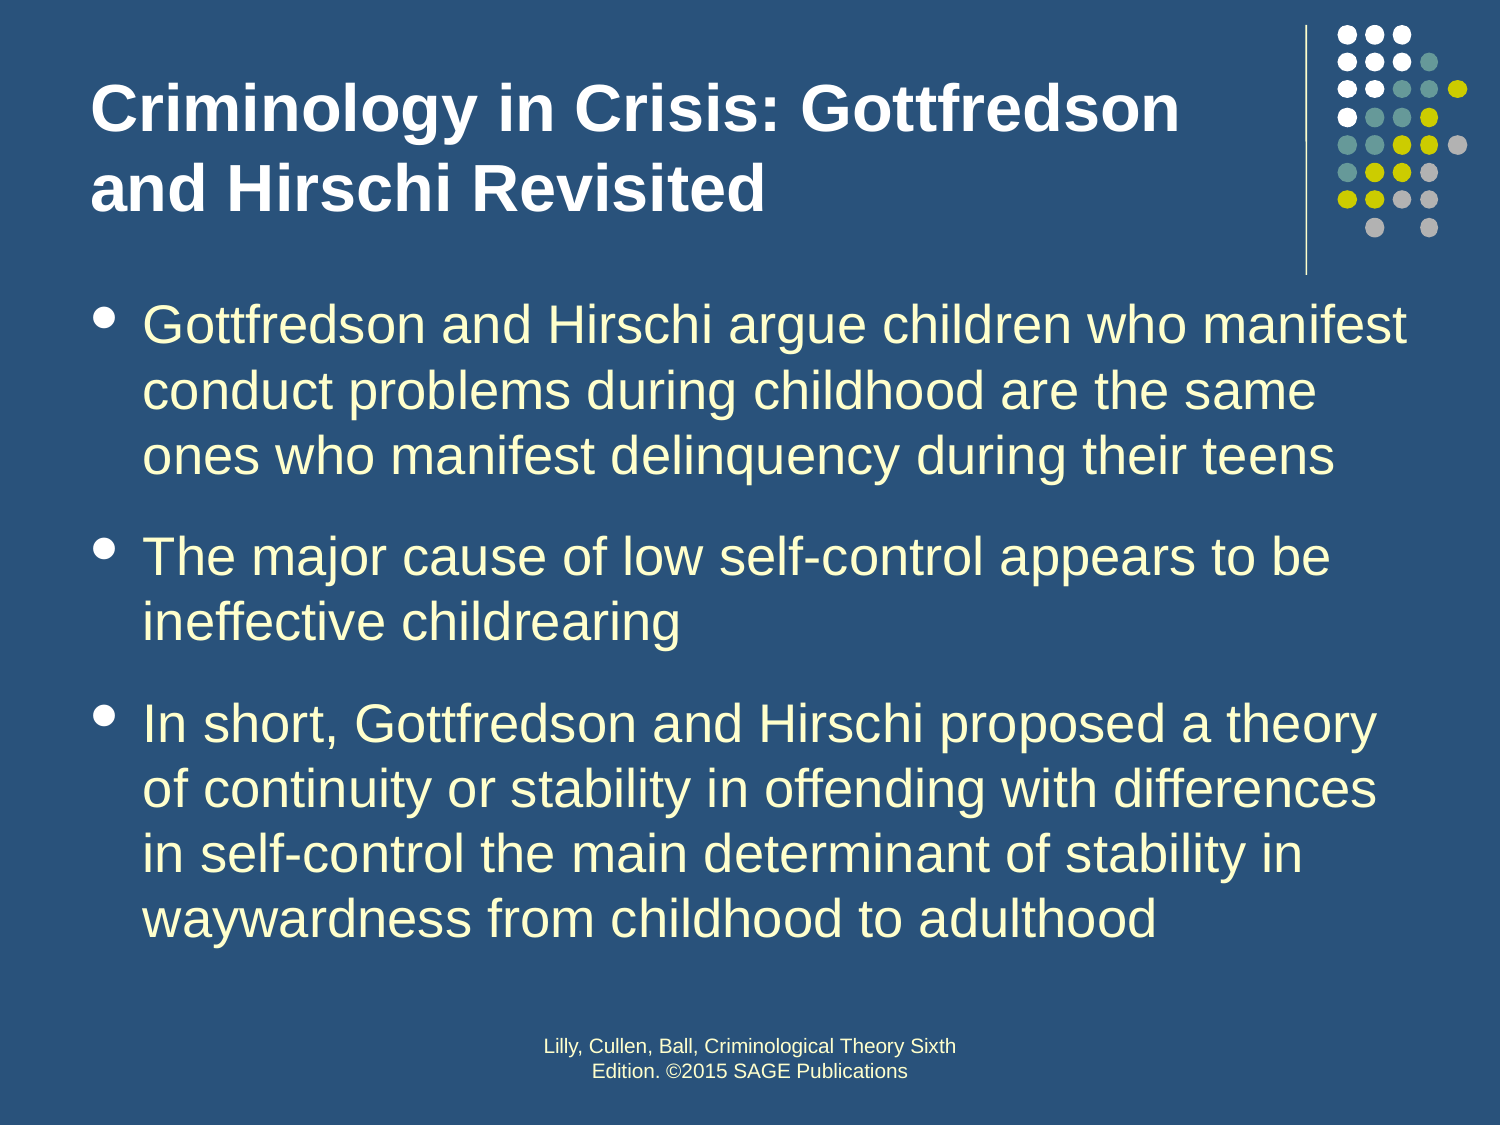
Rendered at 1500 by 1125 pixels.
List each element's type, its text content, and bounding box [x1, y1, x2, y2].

footer Lilly, Cullen, Ball, Criminological Theory Sixth Edition. ©2015 SAGE Publications [512, 1024, 988, 1101]
list Gottfredson and Hirschi argue children who manifest conduct problems during childhood are the same ones who manifest delinquency during their teens The major cause of low self-control appears to be ineffective childrearing In short, Gottfredson and Hirschi proposed a theory of continuity or stability in offending with differences in self-control the main determinant of stability in waywardness from childhood to adulthood [74, 281, 1426, 1006]
title Criminology in Crisis: Gottfredson and Hirschi Revisited [74, 19, 1313, 233]
